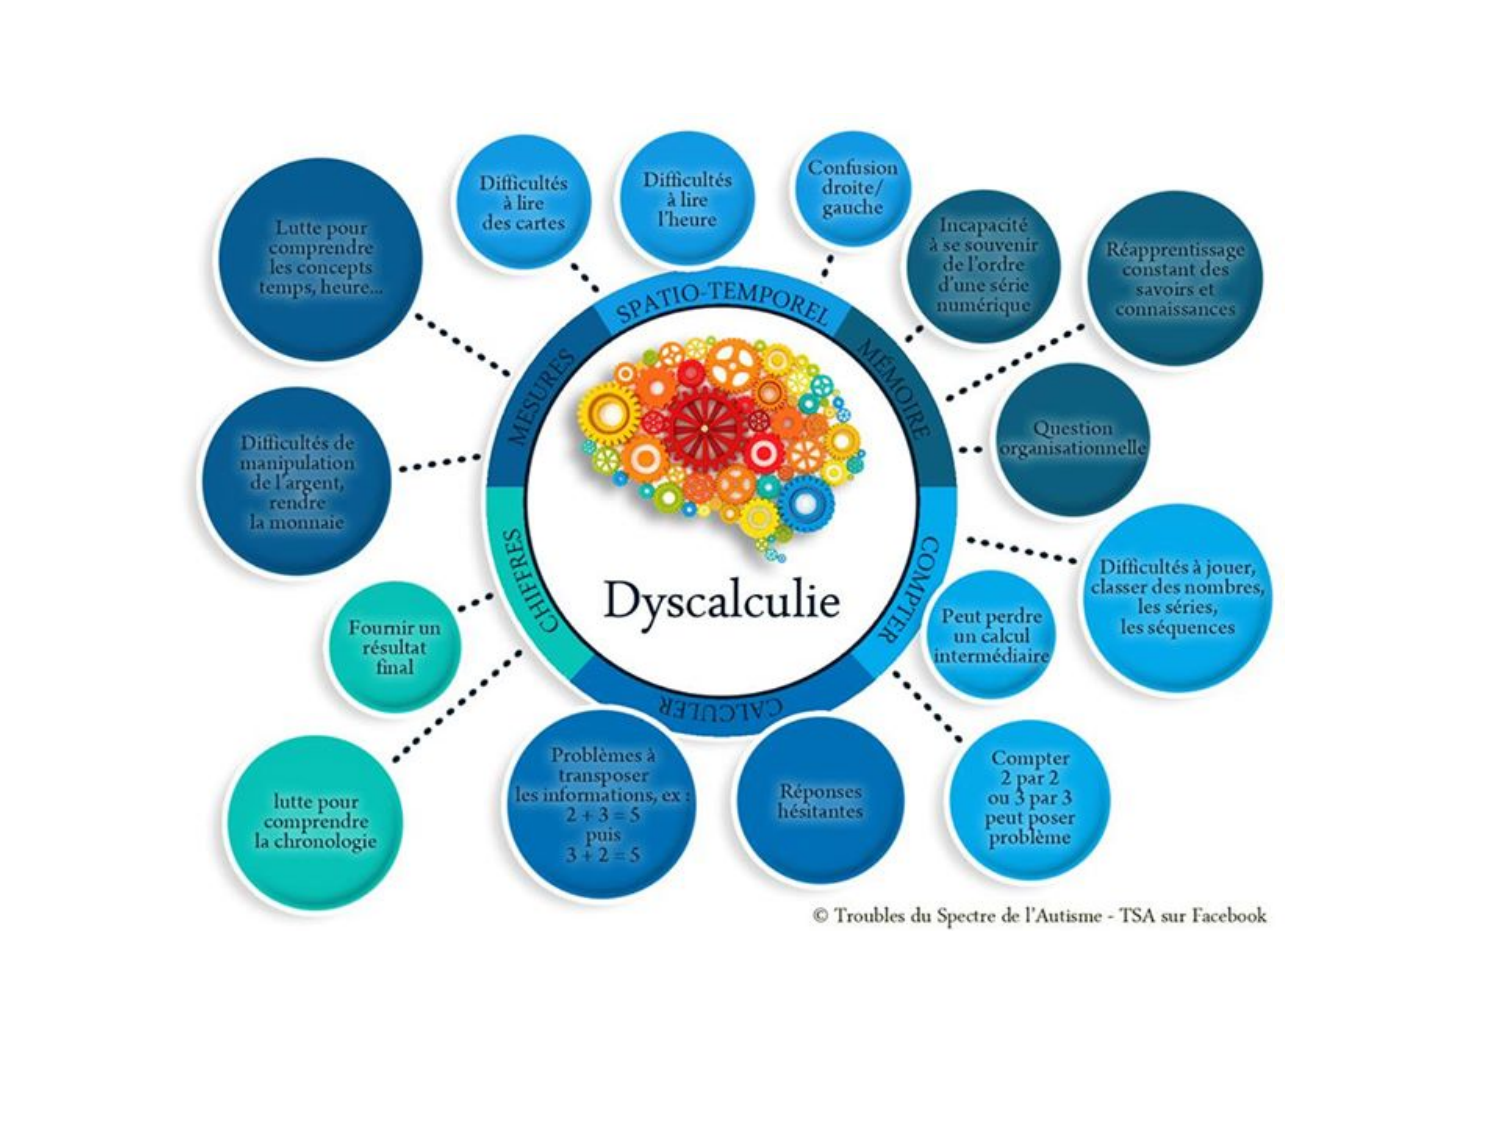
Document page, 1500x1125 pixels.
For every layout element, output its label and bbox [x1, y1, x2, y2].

picture [159, 113, 1285, 931]
